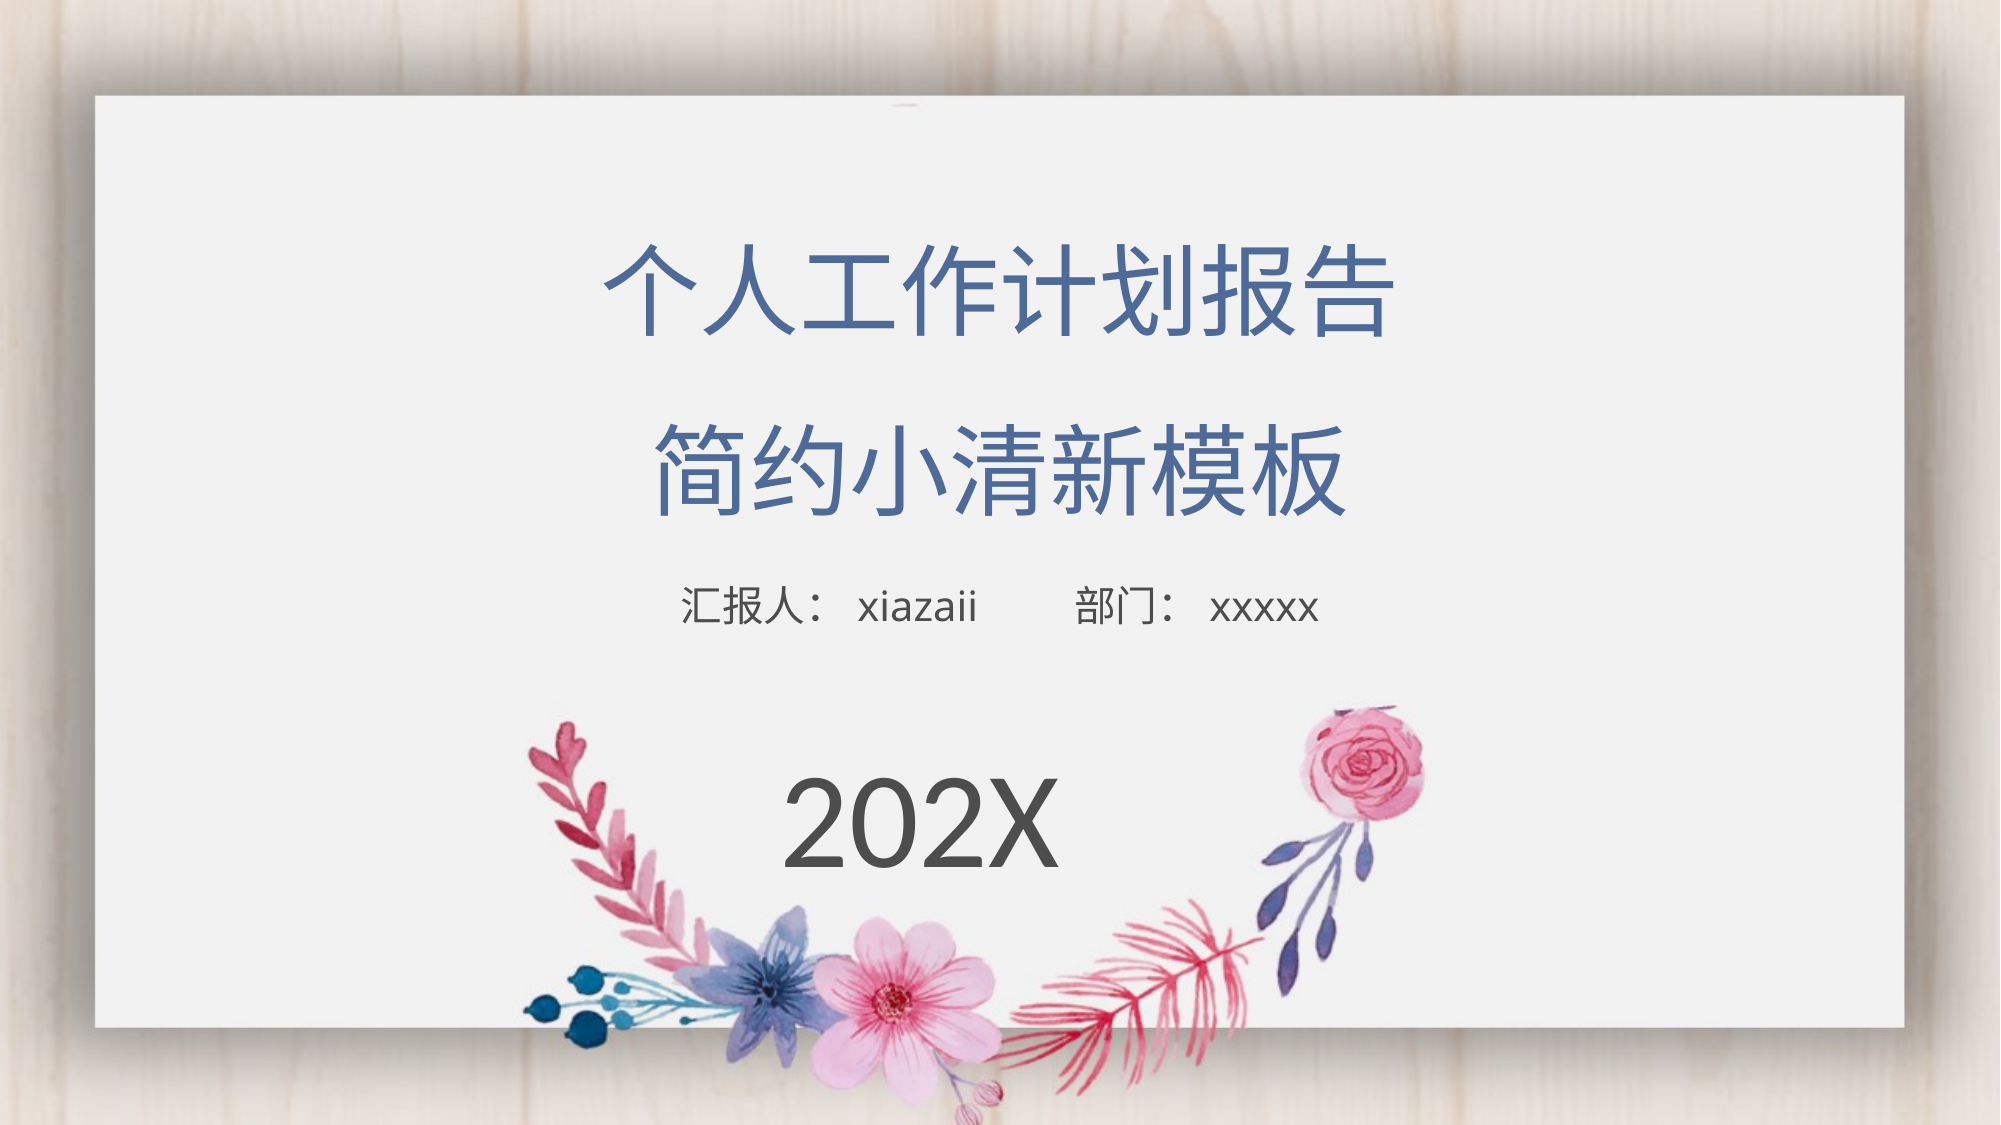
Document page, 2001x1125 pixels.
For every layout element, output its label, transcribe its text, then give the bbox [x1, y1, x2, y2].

subtitle 汇报人：xiazaii 部门：xxxxx [400, 546, 1600, 650]
title 个人工作计划报告 简约小清新模板 [400, 188, 1600, 510]
text_box 202X [764, 722, 1236, 902]
picture [0, 0, 2000, 1125]
